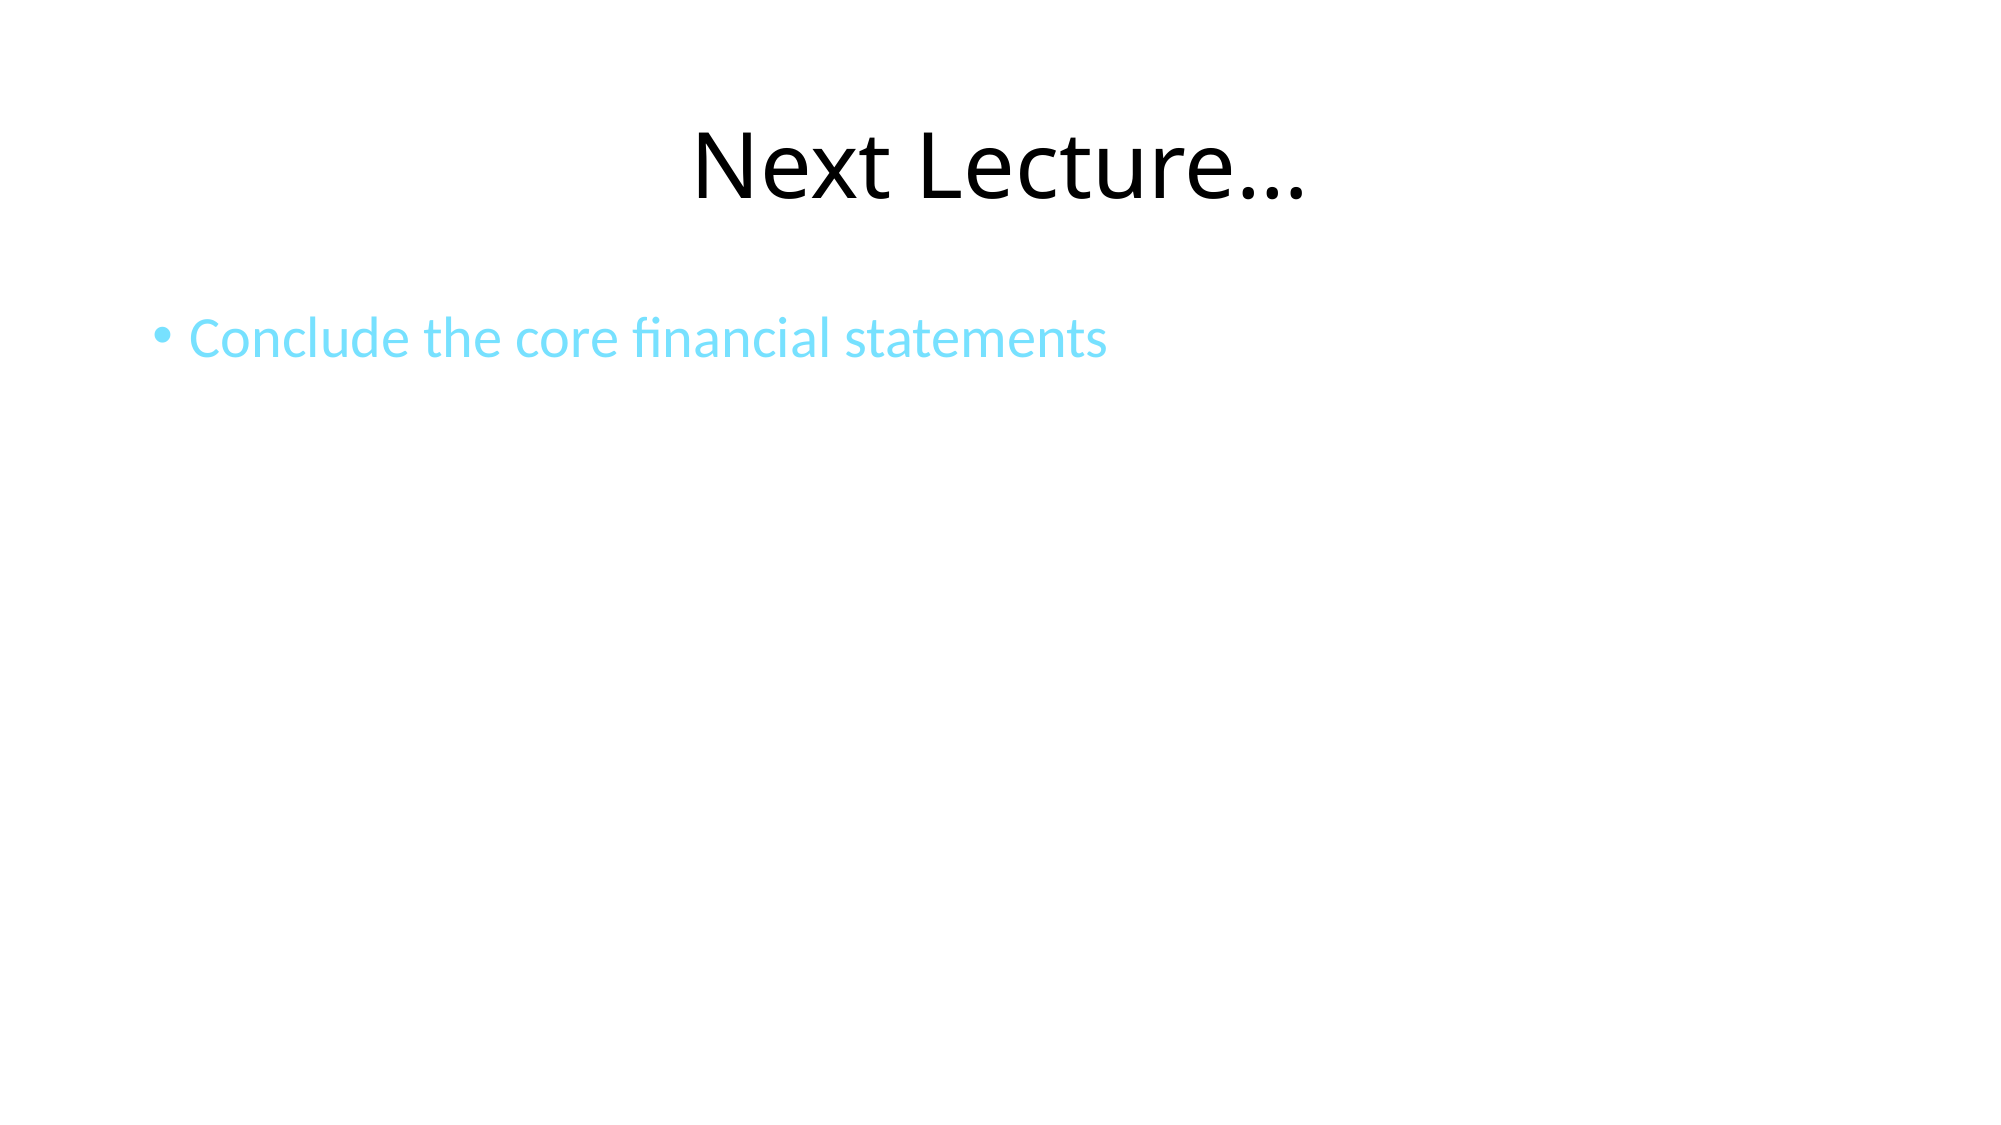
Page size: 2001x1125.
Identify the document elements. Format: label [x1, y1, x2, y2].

title [137, 59, 1863, 278]
list [137, 299, 1945, 1052]
